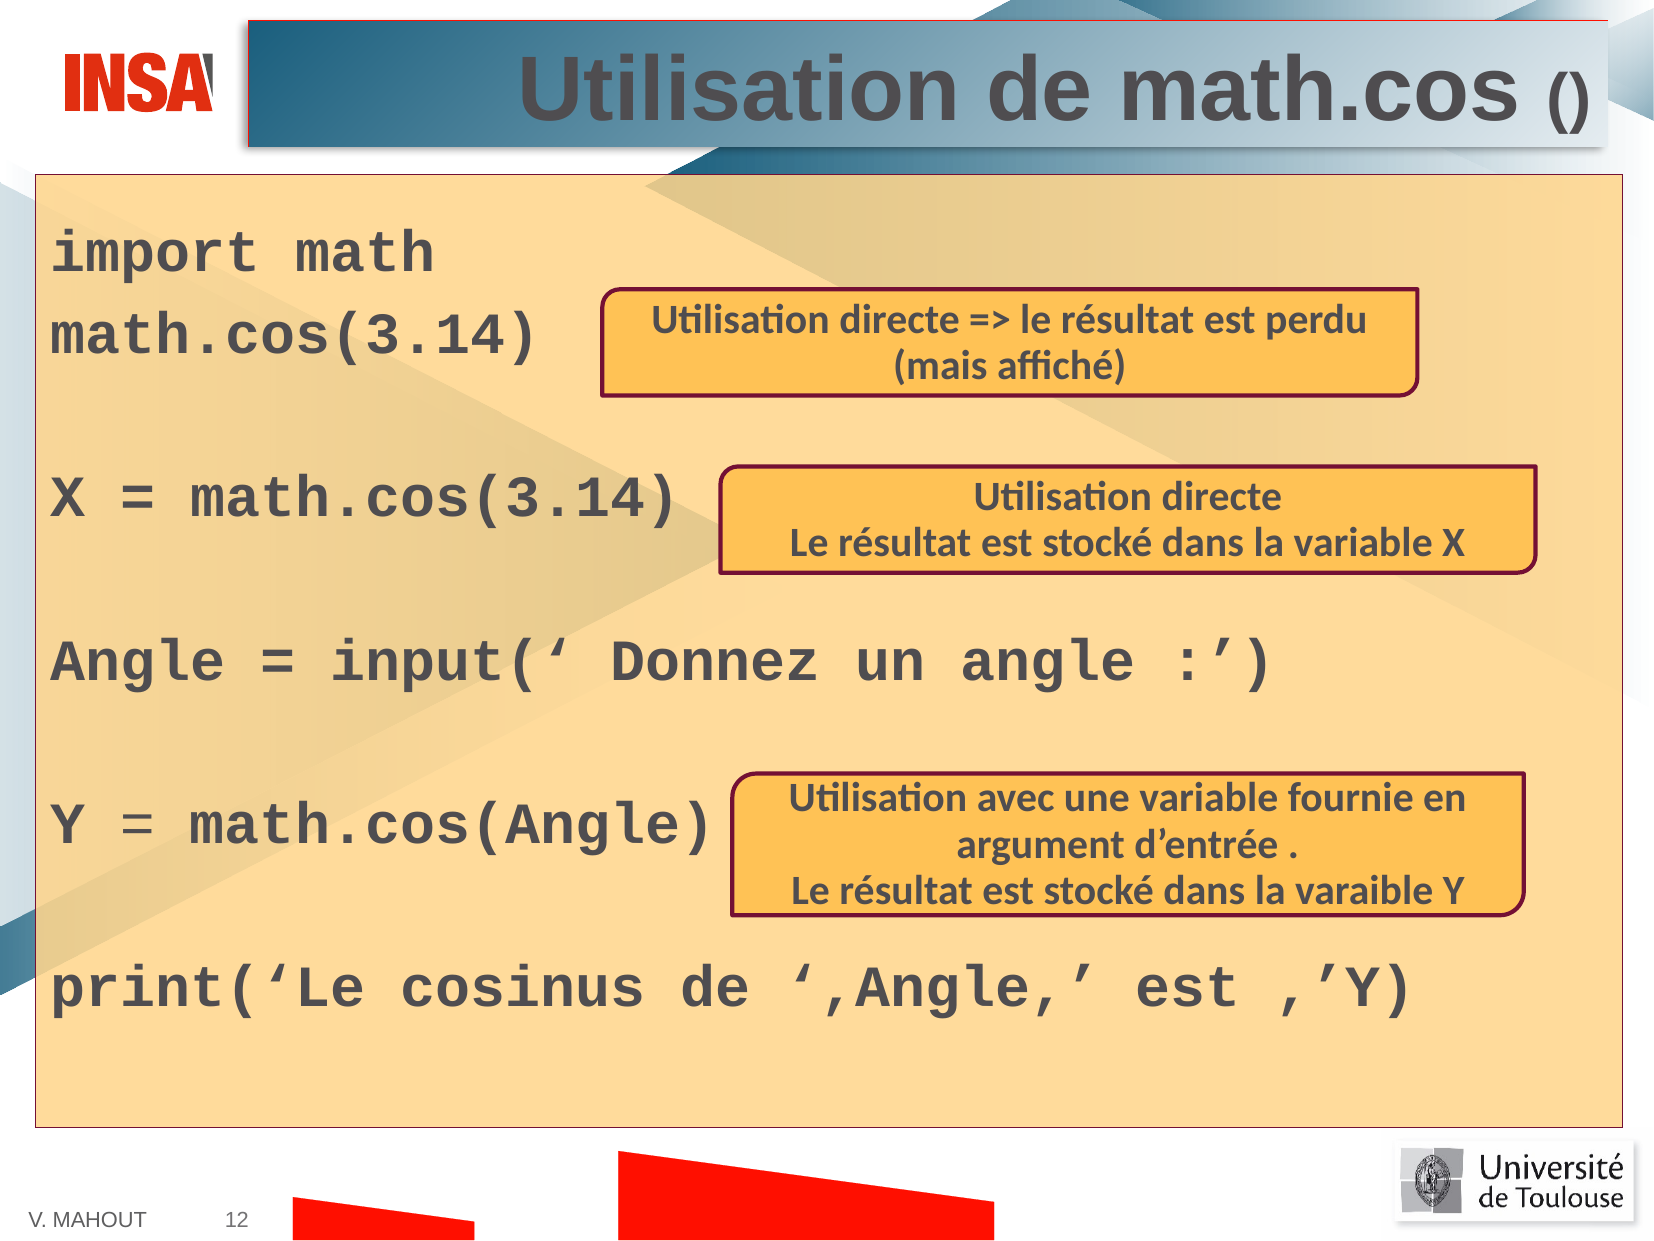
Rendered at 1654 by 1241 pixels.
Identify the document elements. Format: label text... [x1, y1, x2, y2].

text_box Utilisation directe Le résultat est stocké dans la variable X [718, 464, 1538, 575]
text_box import math math.cos(3.14) X = math.cos(3.14) Angle = input(‘ Donnez un angle :’) Y = math.cos(Angle) print(‘Le cosinus de ‘,Angle,’ est ,’Y) [35, 174, 1623, 1128]
text_box Utilisation avec une variable fournie en argument d’entrée . Le résultat est stocké dans la varaible Y [730, 771, 1526, 918]
picture [1381, 1127, 1653, 1241]
list Utilisation de math.cos () [248, 20, 1608, 147]
text_box Utilisation directe => le résultat est perdu (mais affiché) [600, 287, 1420, 398]
